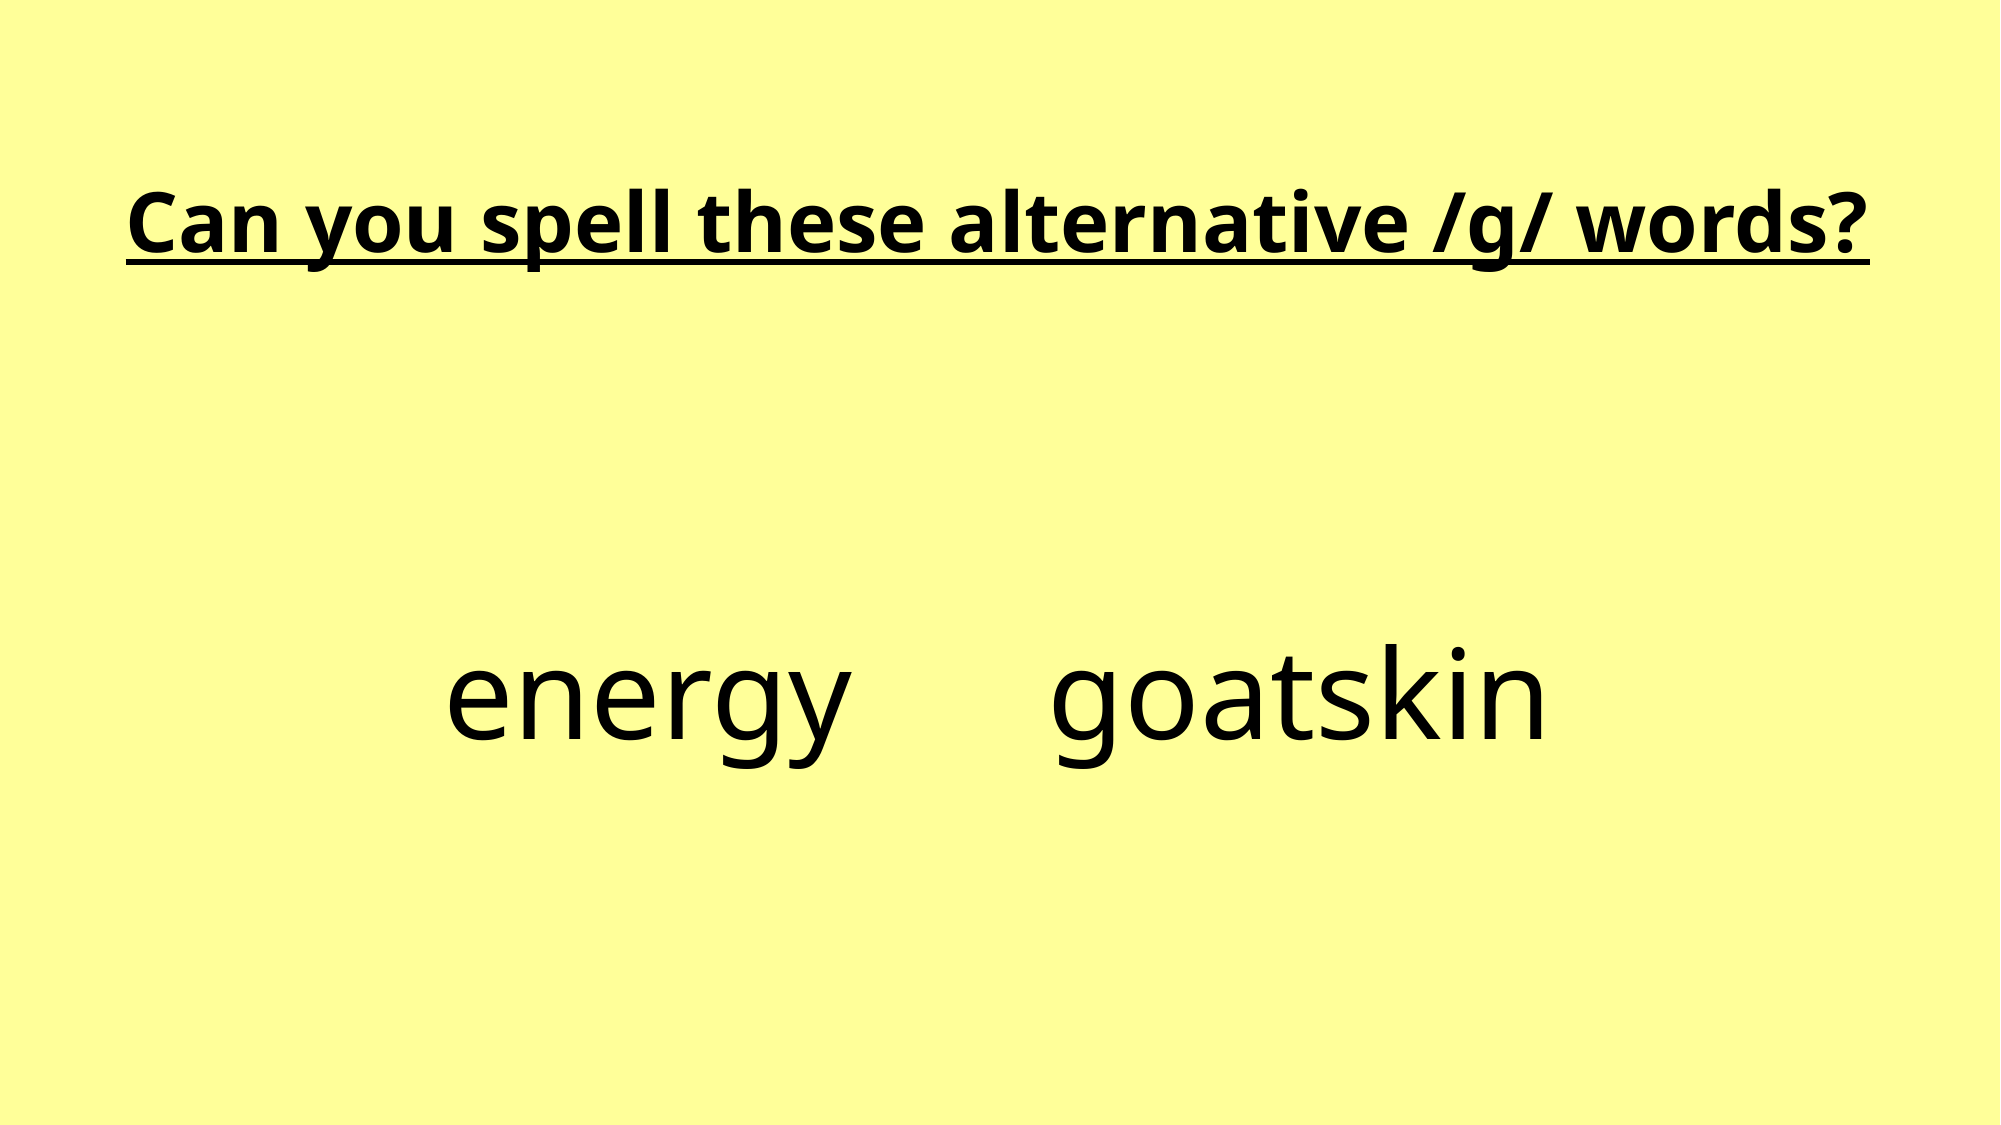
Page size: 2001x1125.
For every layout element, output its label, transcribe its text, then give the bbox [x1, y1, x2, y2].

text_box Can you spell these alternative /g/ words? energy goatskin [15, 161, 1981, 772]
